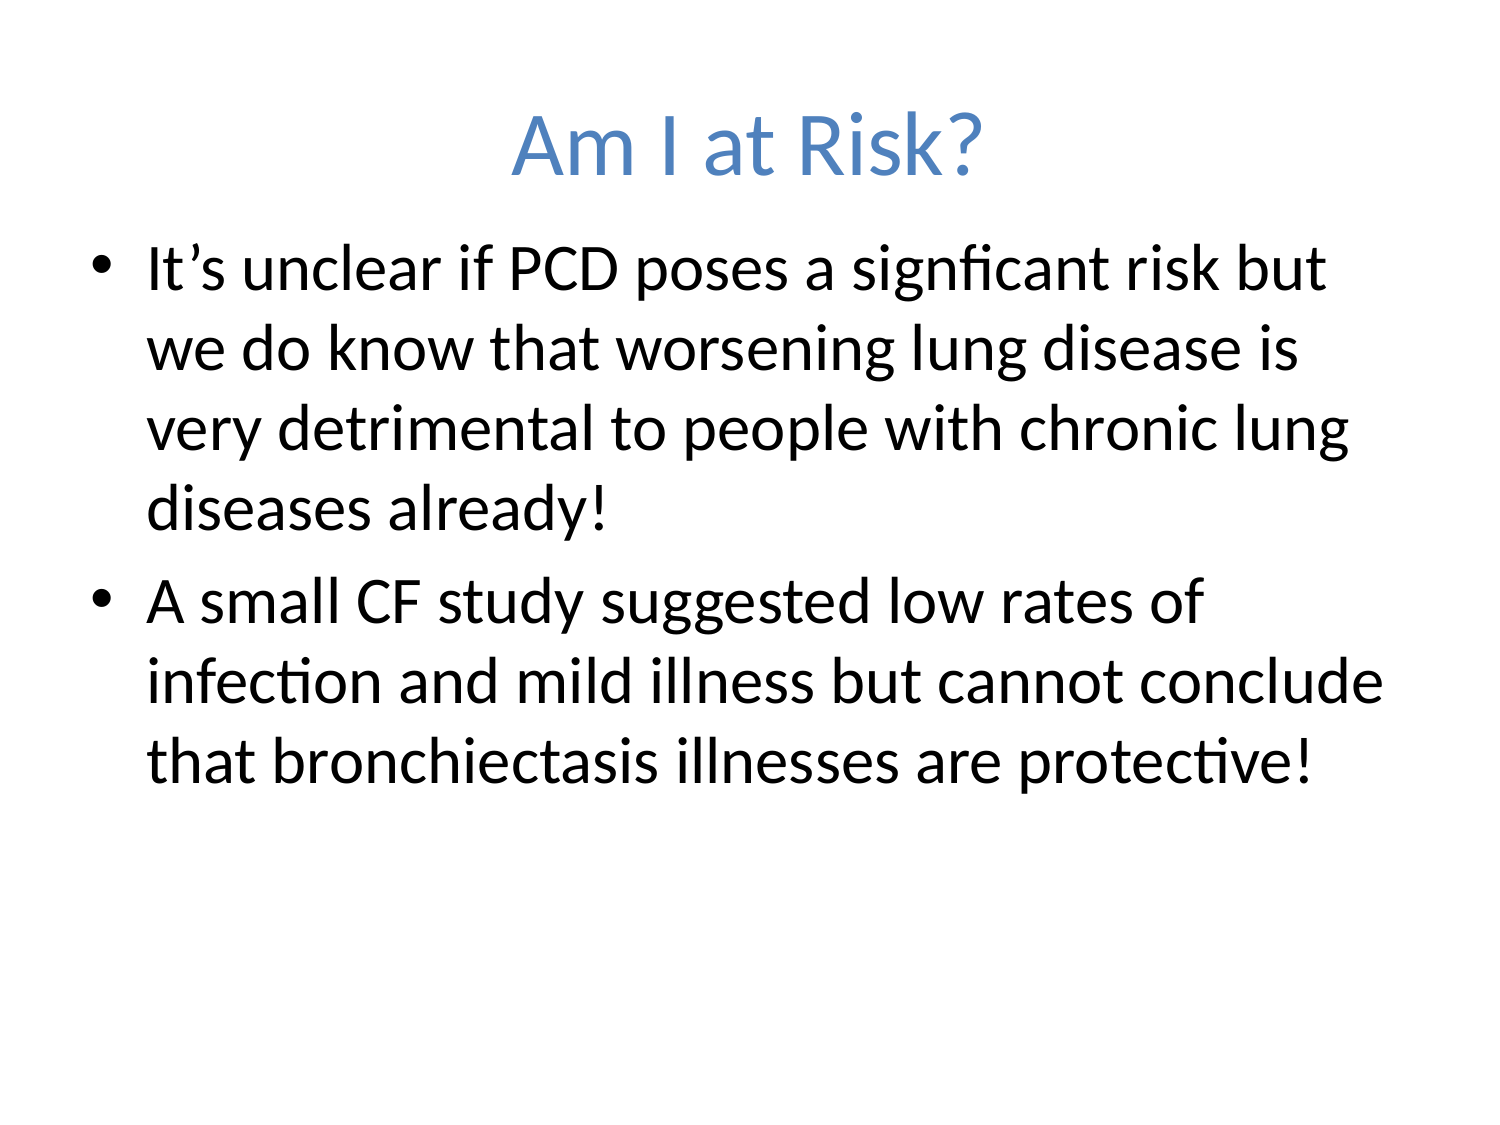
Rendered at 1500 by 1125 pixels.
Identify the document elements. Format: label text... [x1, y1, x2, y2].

list It’s unclear if PCD poses a signficant risk but we do know that worsening lung disease is very detrimental to people with chronic lung diseases already! A small CF study suggested low rates of infection and mild illness but cannot conclude that bronchiectasis illnesses are protective! [75, 216, 1425, 959]
title Am I at Risk? [75, 45, 1425, 216]
